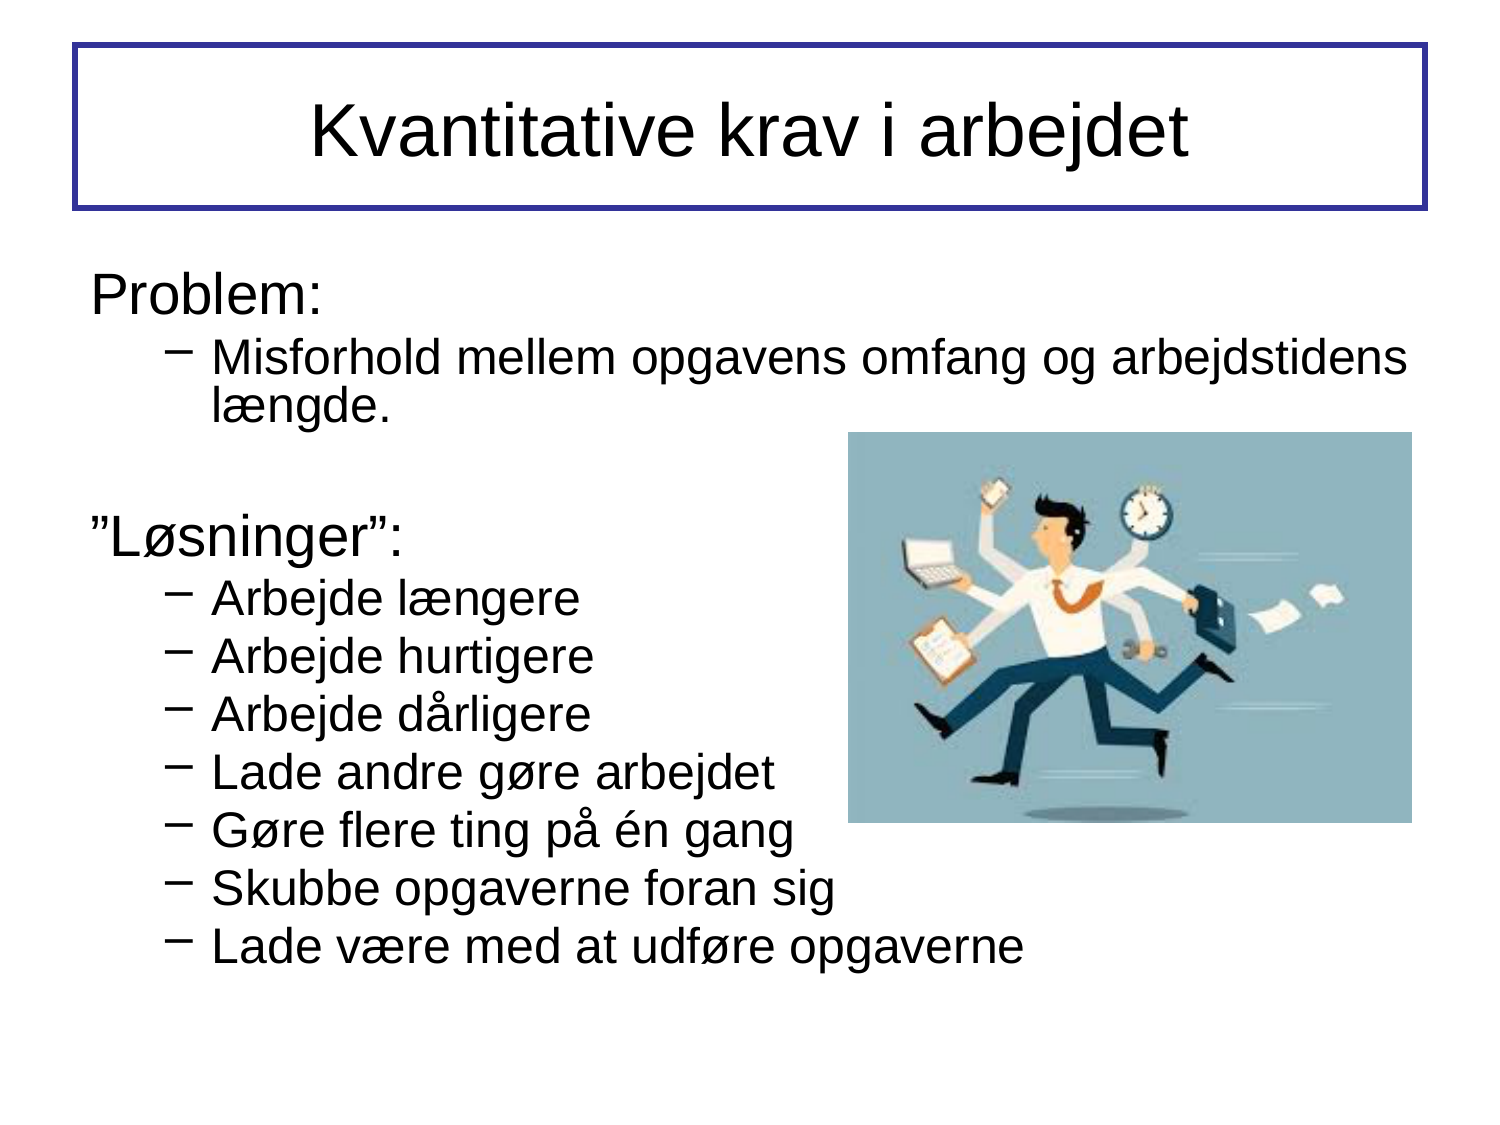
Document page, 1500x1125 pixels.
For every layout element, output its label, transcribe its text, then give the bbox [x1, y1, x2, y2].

picture [848, 432, 1412, 823]
list Problem: Misforhold mellem opgavens omfang og arbejdstidens længde. ”Løsninger”: Arbejde længere Arbejde hurtigere Arbejde dårligere Lade andre gøre arbejdet Gøre flere ting på én gang Skubbe opgaverne foran sig Lade være med at udføre opgaverne [75, 262, 1425, 1072]
title Kvantitative krav i arbejdet [73, 43, 1427, 210]
